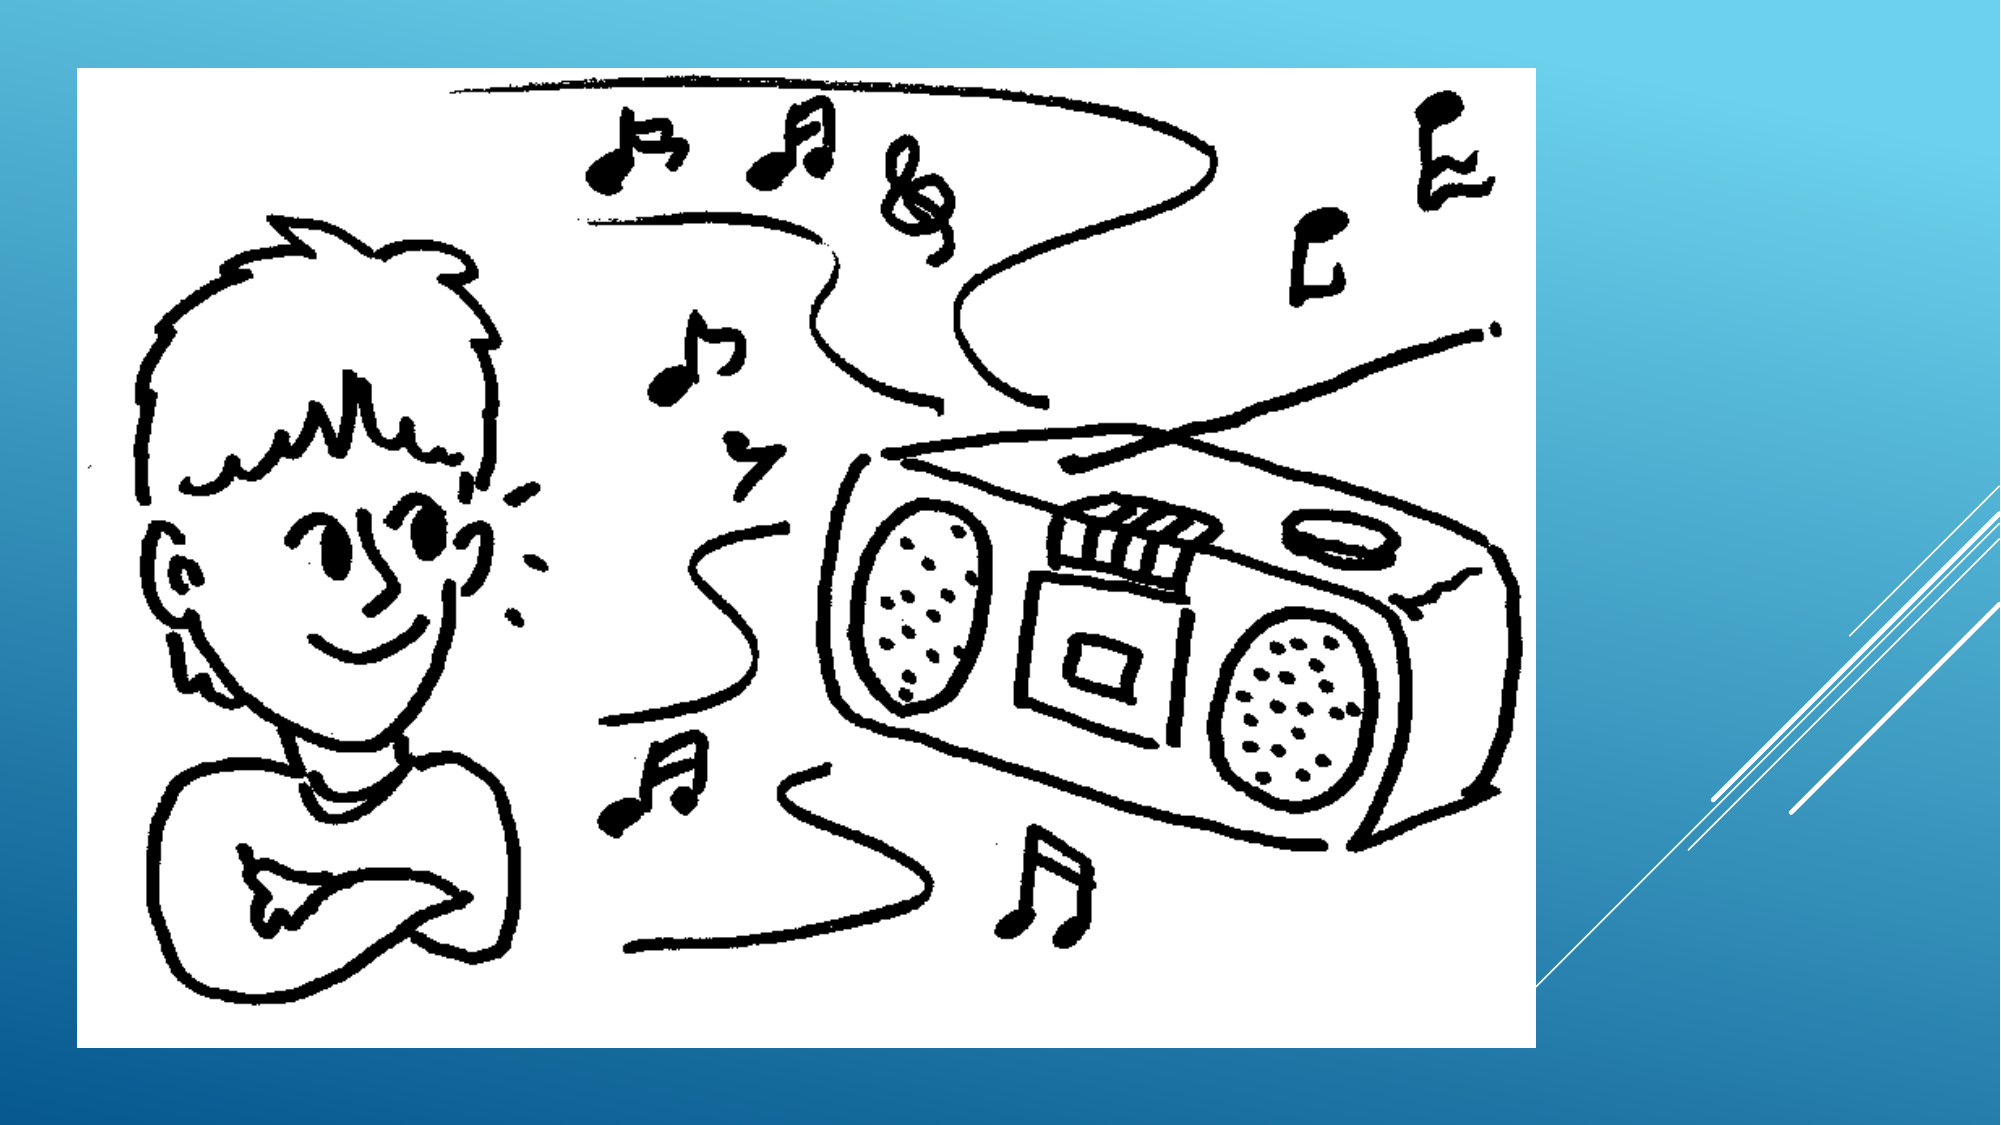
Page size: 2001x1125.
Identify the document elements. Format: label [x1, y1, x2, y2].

picture [76, 68, 1536, 1048]
